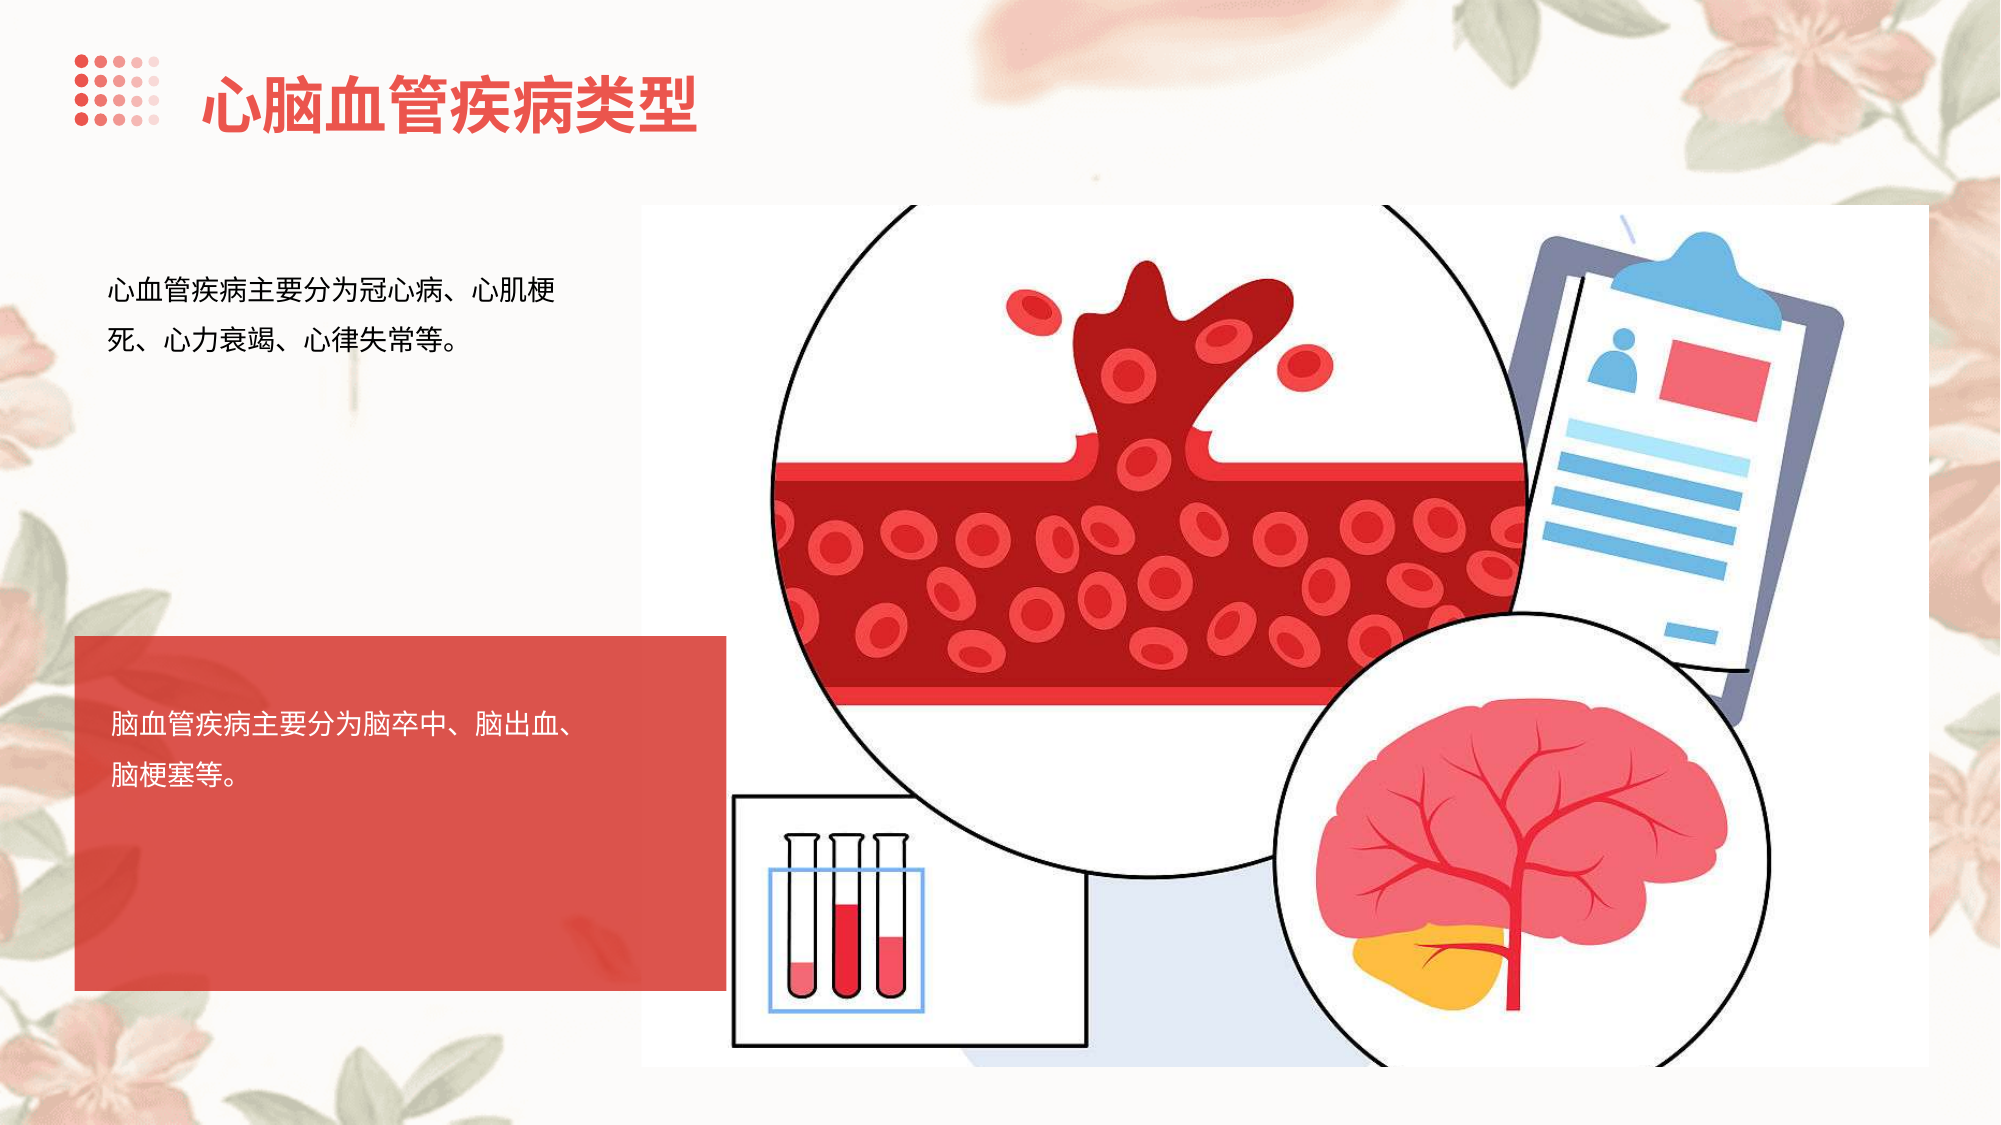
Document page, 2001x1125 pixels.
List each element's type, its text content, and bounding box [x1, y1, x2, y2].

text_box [74, 15, 1821, 166]
picture [0, 0, 2001, 1125]
text_box [74, 636, 635, 991]
text_box 脑血管疾病主要分为脑卒中、脑出血、脑梗塞等。 [96, 682, 598, 946]
text_box 心血管疾病主要分为冠心病、心肌梗死、心力衰竭、心律失常等。 [92, 247, 575, 511]
